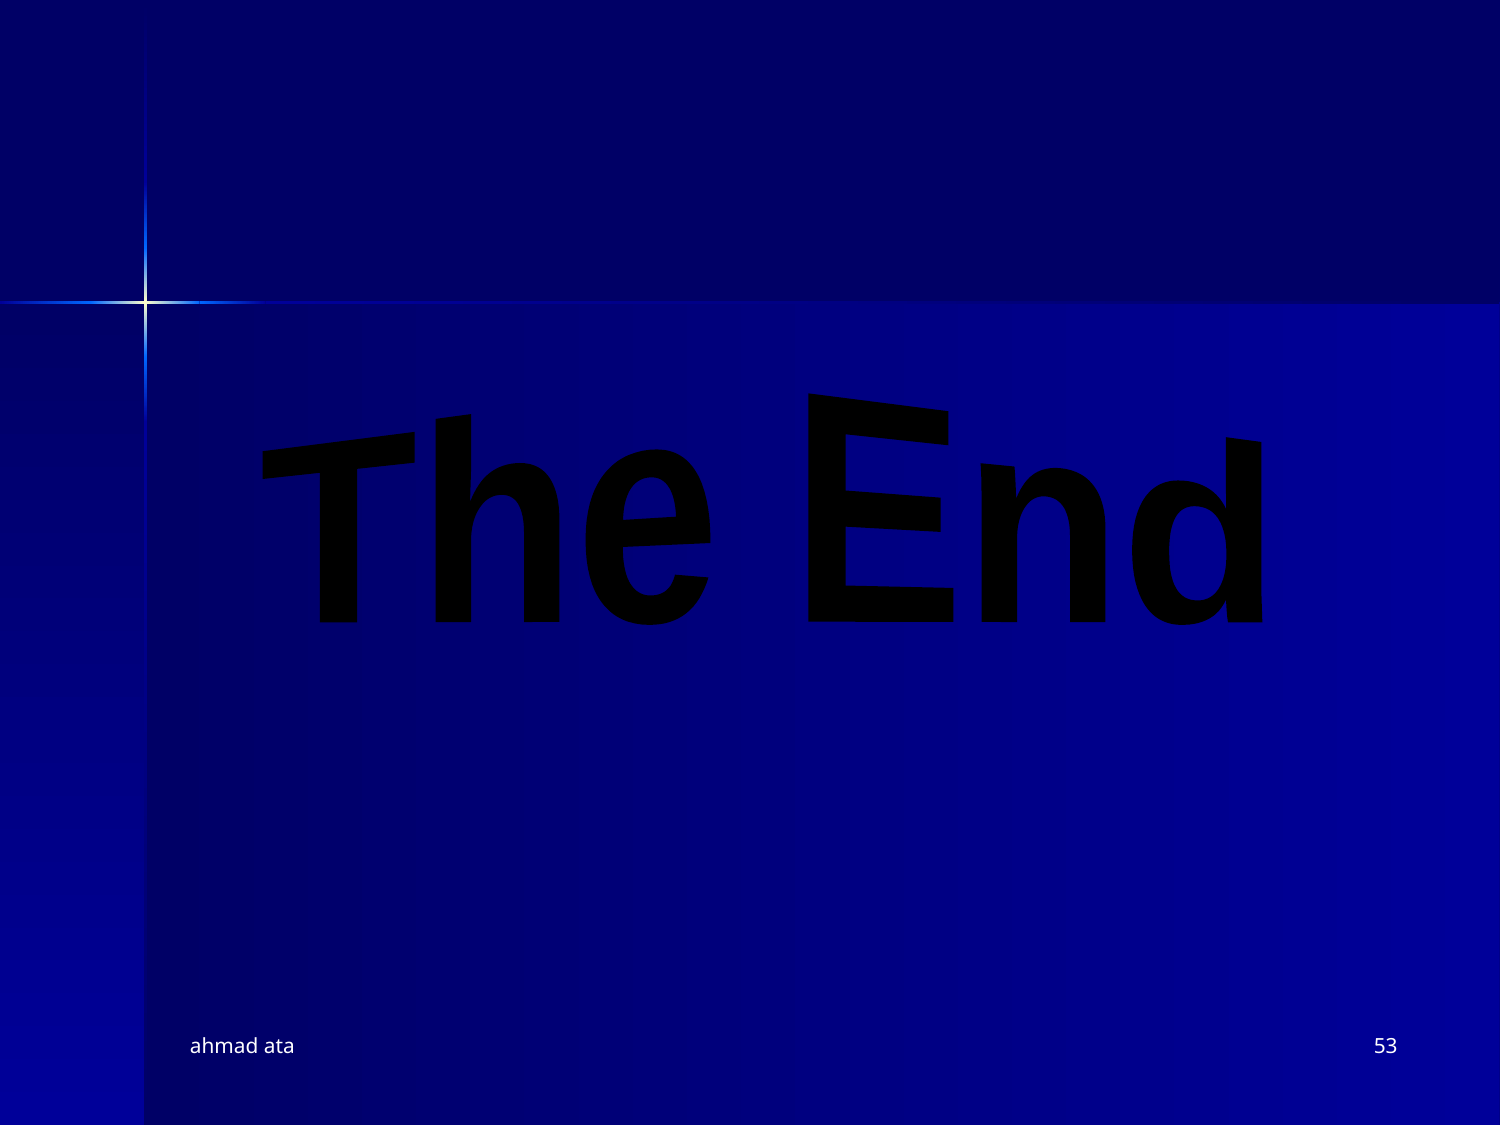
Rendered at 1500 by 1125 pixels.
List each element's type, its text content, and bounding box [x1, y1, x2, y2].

slide_number ahmad ata [174, 1025, 488, 1100]
slide_number 53 [1100, 1025, 1413, 1100]
